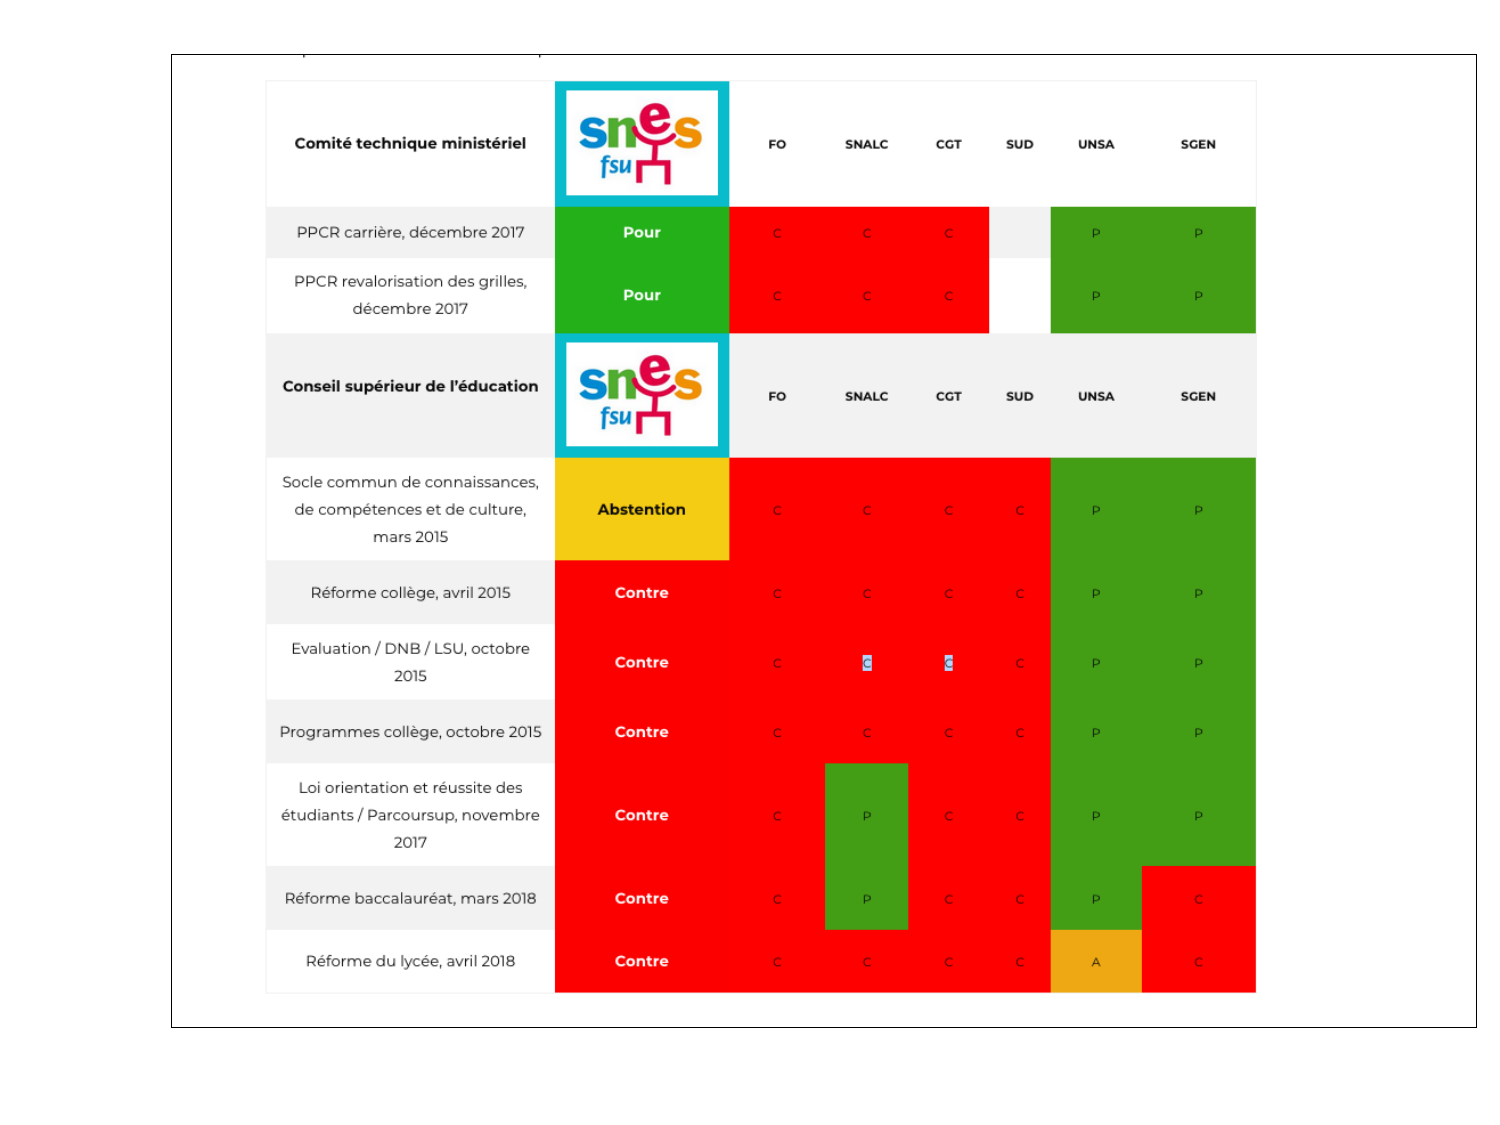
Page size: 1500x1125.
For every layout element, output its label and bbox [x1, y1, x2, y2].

picture [170, 54, 1477, 1028]
